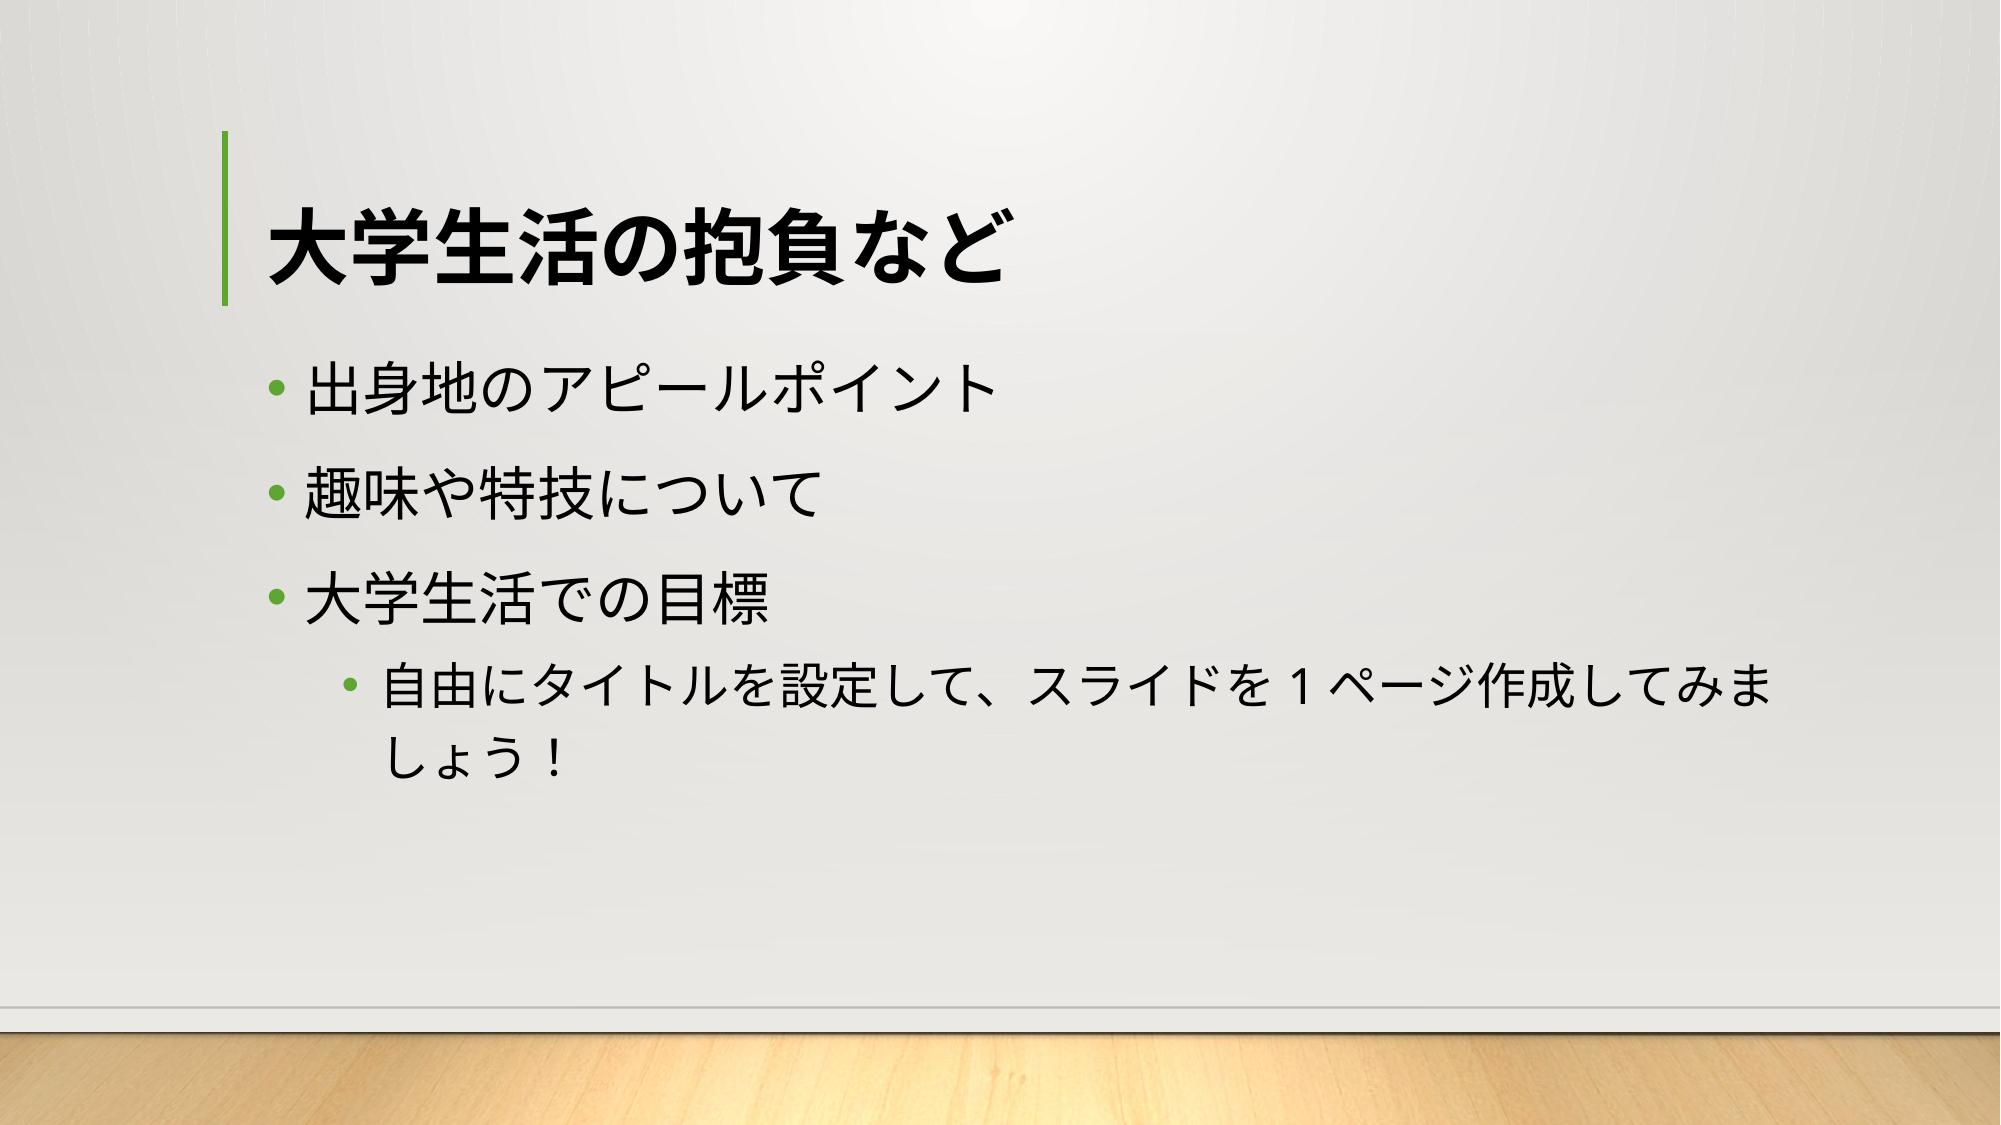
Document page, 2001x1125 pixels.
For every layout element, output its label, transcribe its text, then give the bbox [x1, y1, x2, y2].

picture [0, 1032, 2000, 1125]
list 出身地のアピールポイント 趣味や特技について 大学生活での目標 自由にタイトルを設定して、スライドを1ページ作成してみましょう！ [251, 330, 1814, 897]
title 大学生活の抱負など [251, 131, 1814, 305]
